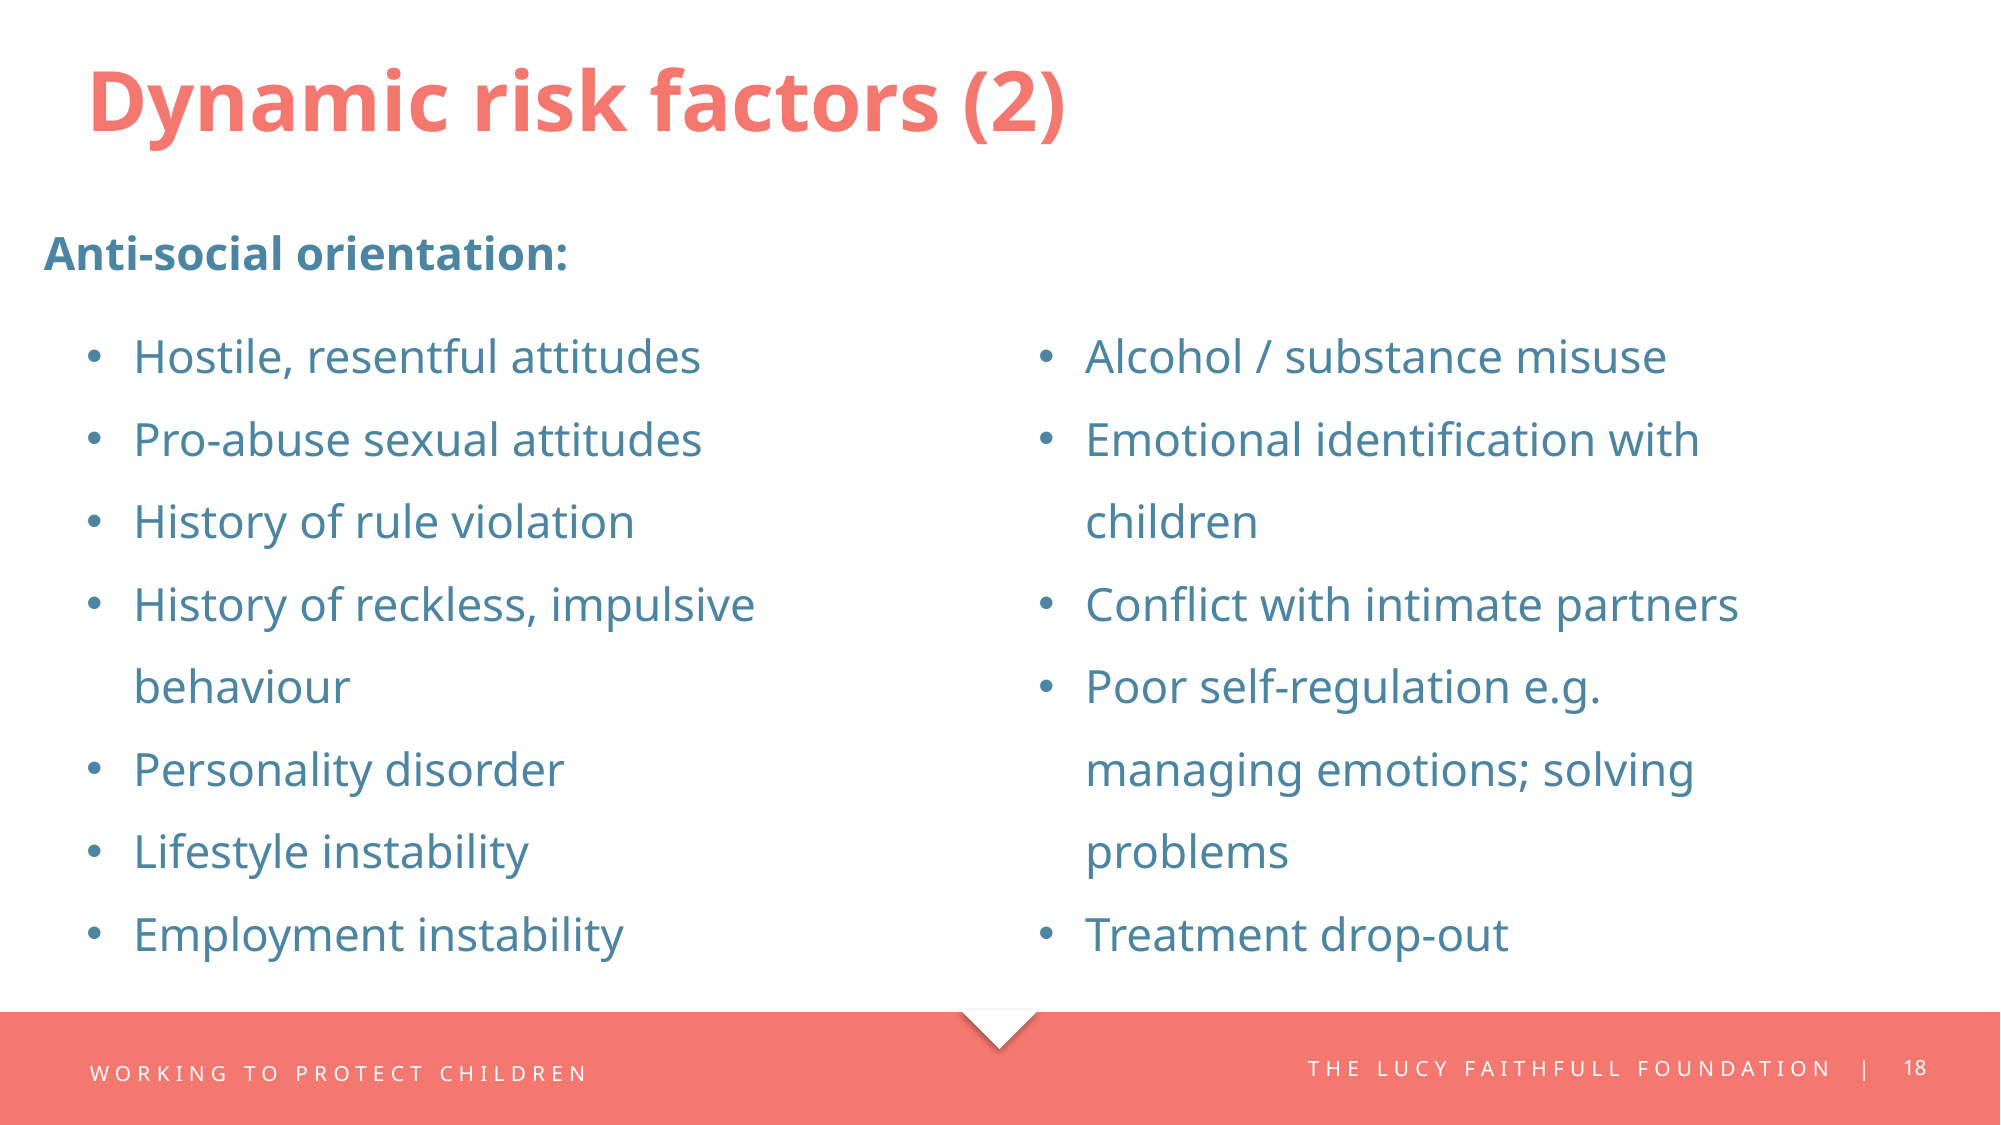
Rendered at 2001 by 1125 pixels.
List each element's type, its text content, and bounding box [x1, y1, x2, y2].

text_box Hostile, resentful attitudes Pro-abuse sexual attitudes History of rule violation History of reckless, impulsive behaviour Personality disorder Lifestyle instability Employment instability [71, 293, 786, 968]
title Dynamic risk factors (2) [71, 40, 1772, 163]
text_box Alcohol / substance misuse Emotional identification with children Conflict with intimate partners Poor self-regulation e.g. managing emotions; solving problems Treatment drop-out [1023, 293, 1772, 968]
text_box Anti-social orientation: [28, 217, 584, 288]
